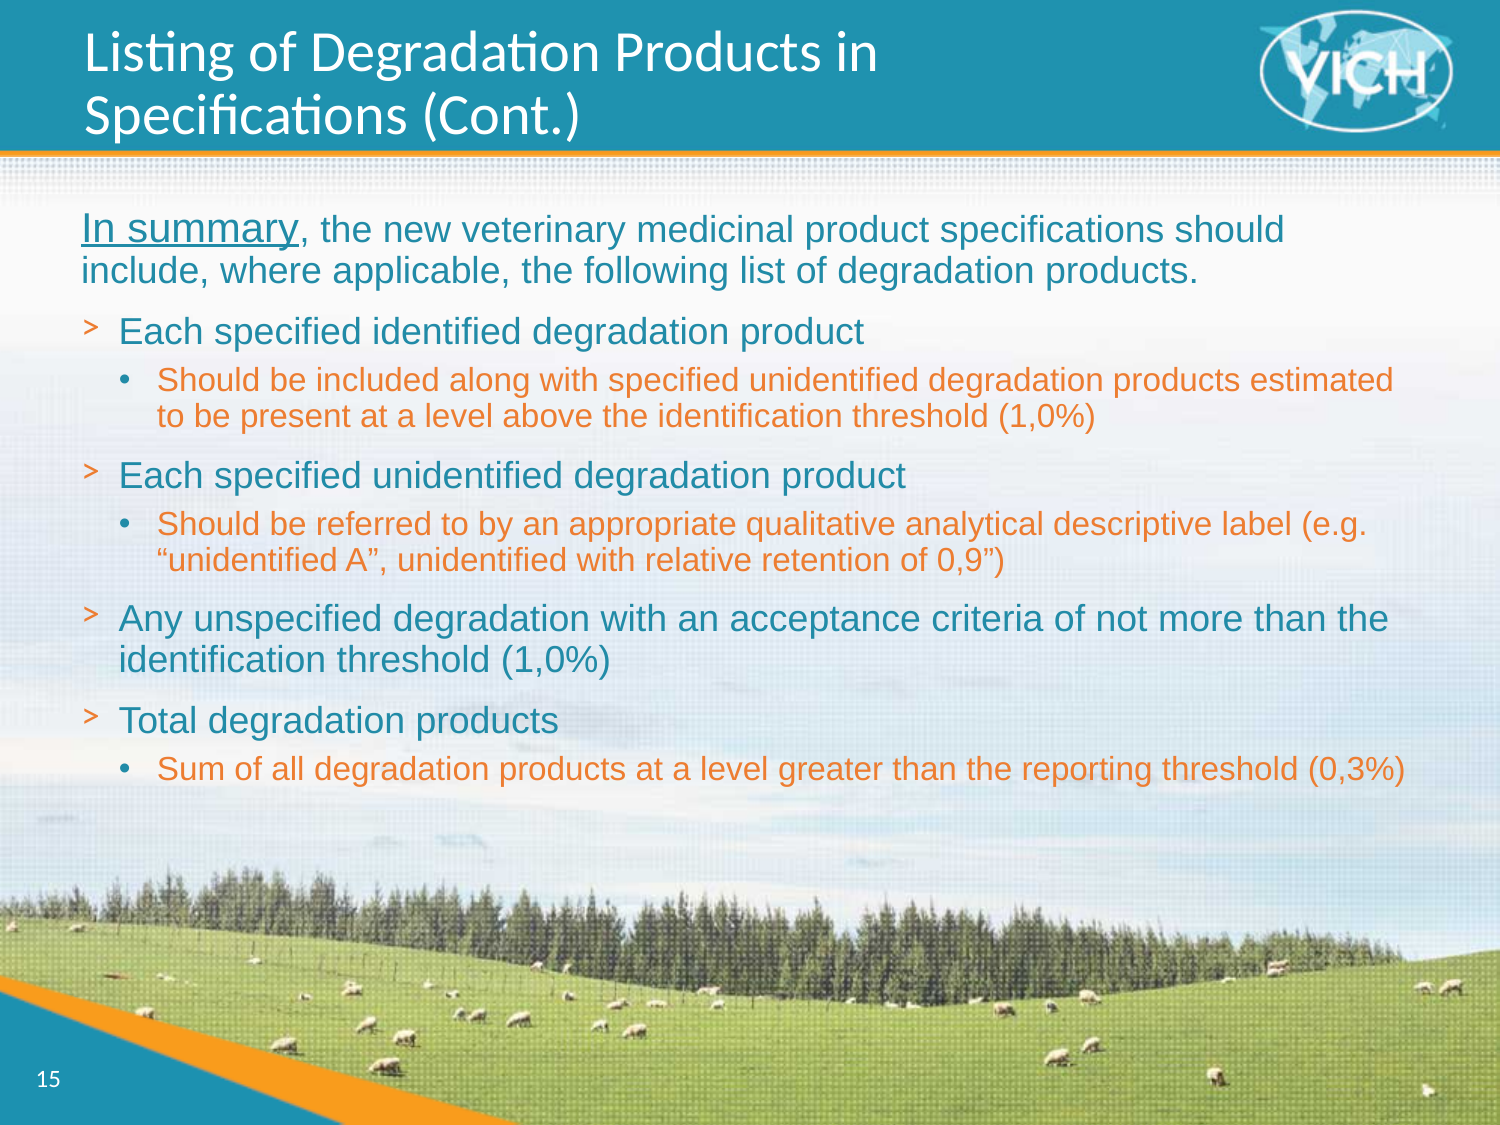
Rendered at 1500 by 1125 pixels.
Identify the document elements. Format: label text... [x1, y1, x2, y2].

list In summary, the new veterinary medicinal product specifications should include, where applicable, the following list of degradation products. Each specified identified degradation product Should be included along with specified unidentified degradation products estimated to be present at a level above the identification threshold (1,0%) Each specified unidentified degradation product Should be referred to by an appropriate qualitative analytical descriptive label (e.g. “unidentified A”, unidentified with relative retention of 0,9”) Any unspecified degradation with an acceptance criteria of not more than the identification threshold (1,0%) Total degradation products Sum of all degradation products at a level greater than the reporting threshold (0,3%) [66, 198, 1434, 924]
picture [0, 158, 1500, 1125]
list Listing of Degradation Products in Specifications (Cont.) [70, 13, 1219, 99]
picture [0, 0, 1500, 157]
